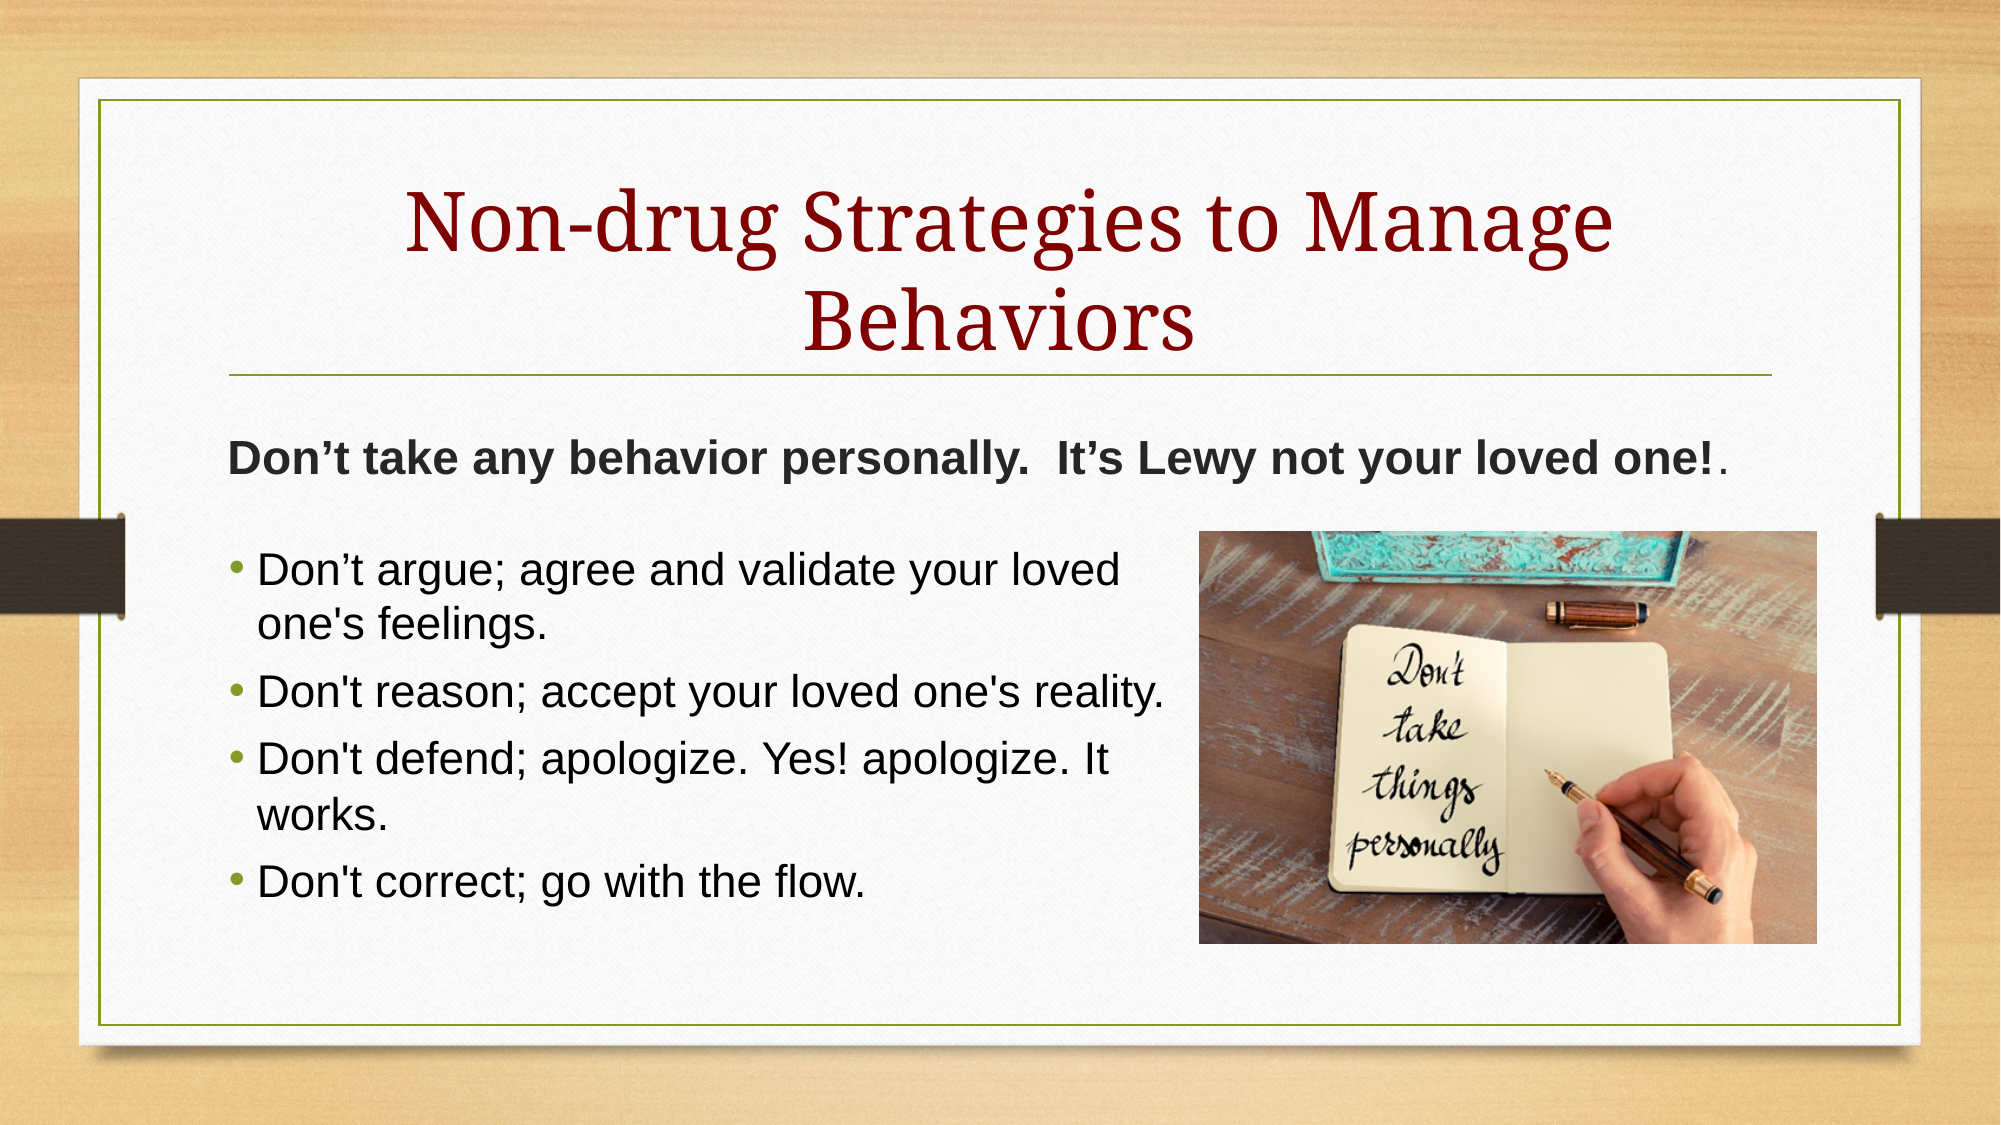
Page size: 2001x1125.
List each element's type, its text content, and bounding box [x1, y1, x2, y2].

text_box Don’t argue; agree and validate your loved one's feelings. Don't reason; accept your loved one's reality. Don't defend; apologize. Yes! apologize. It works. Don't correct; go with the flow. [195, 531, 1198, 915]
list Don’t take any behavior personally. It’s Lewy not your loved one!. [212, 419, 1788, 499]
picture [0, 0, 2001, 1125]
title Non-drug Strategies to Manage Behaviors [212, 161, 1788, 375]
